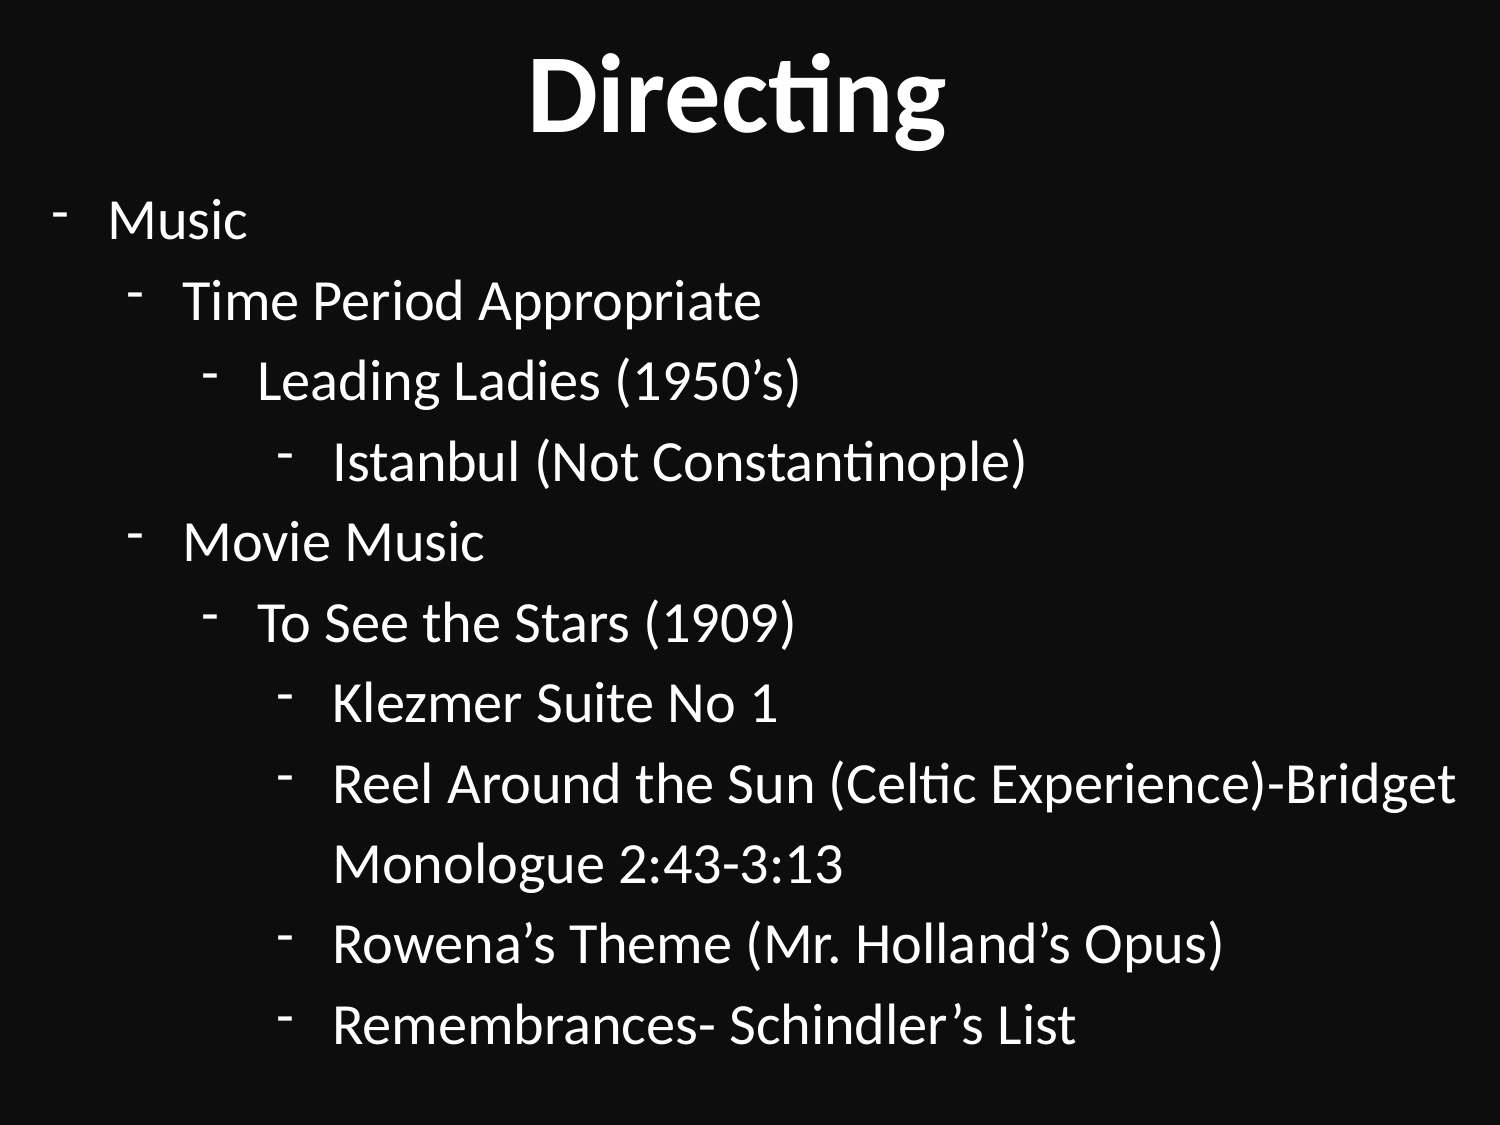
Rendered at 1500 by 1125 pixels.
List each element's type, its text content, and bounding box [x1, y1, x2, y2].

text_box Music Time Period Appropriate Leading Ladies (1950’s) Istanbul (Not Constantinople) Movie Music To See the Stars (1909) Klezmer Suite No 1 Reel Around the Sun (Celtic Experience)-Bridget Monologue 2:43-3:13 Rowena’s Theme (Mr. Holland’s Opus) Remembrances- Schindler’s List [36, 163, 1499, 1064]
text_box Directing [512, 12, 963, 163]
